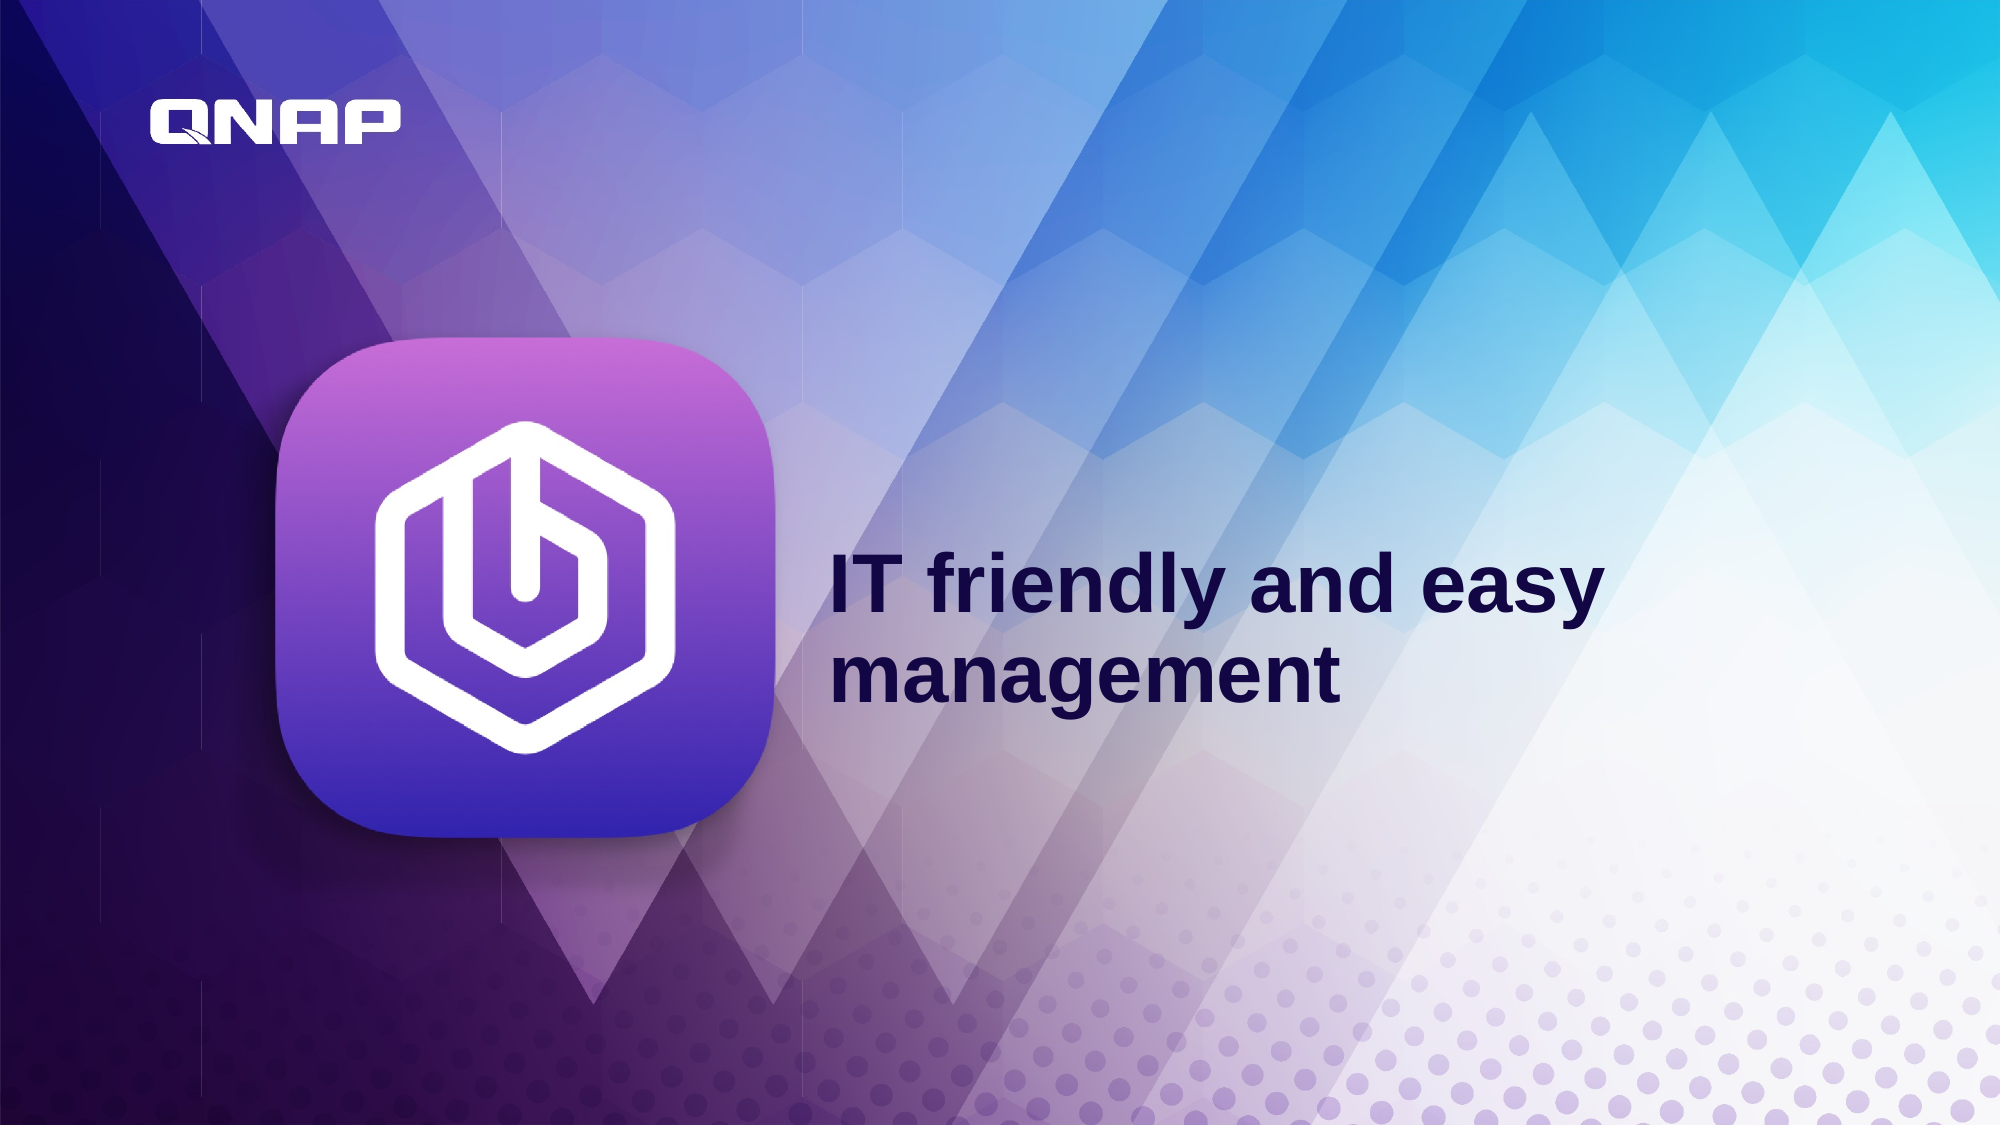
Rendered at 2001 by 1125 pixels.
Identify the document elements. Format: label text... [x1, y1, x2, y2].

title IT friendly and easy management [813, 446, 1984, 816]
picture [0, 0, 2000, 1125]
